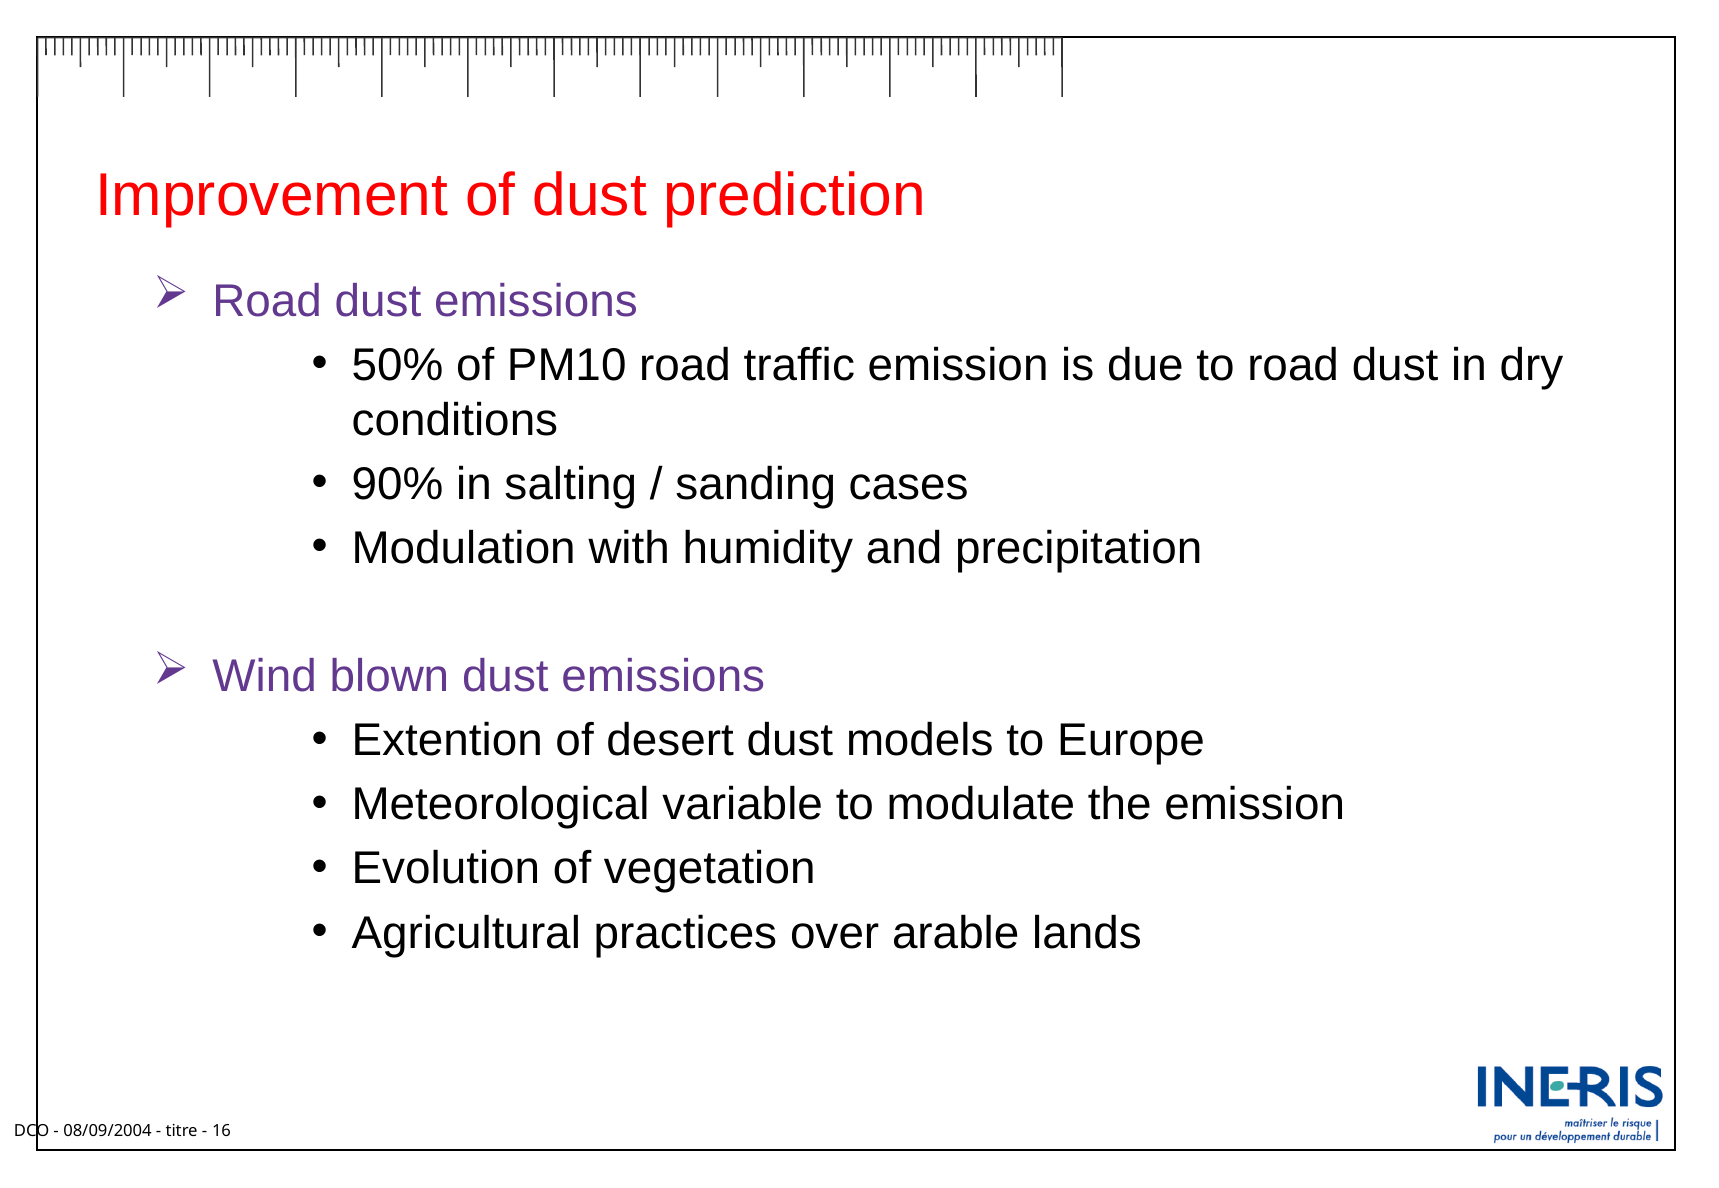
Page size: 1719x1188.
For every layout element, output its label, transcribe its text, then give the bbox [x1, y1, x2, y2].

picture [1468, 1062, 1668, 1148]
title Improvement of dust prediction [78, 144, 1643, 238]
list Road dust emissions 50% of PM10 road traffic emission is due to road dust in dry conditions 90% in salting / sanding cases Modulation with humidity and precipitation Wind blown dust emissions Extention of desert dust models to Europe Meteorological variable to modulate the emission Evolution of vegetation Agricultural practices over arable lands [136, 261, 1642, 1038]
